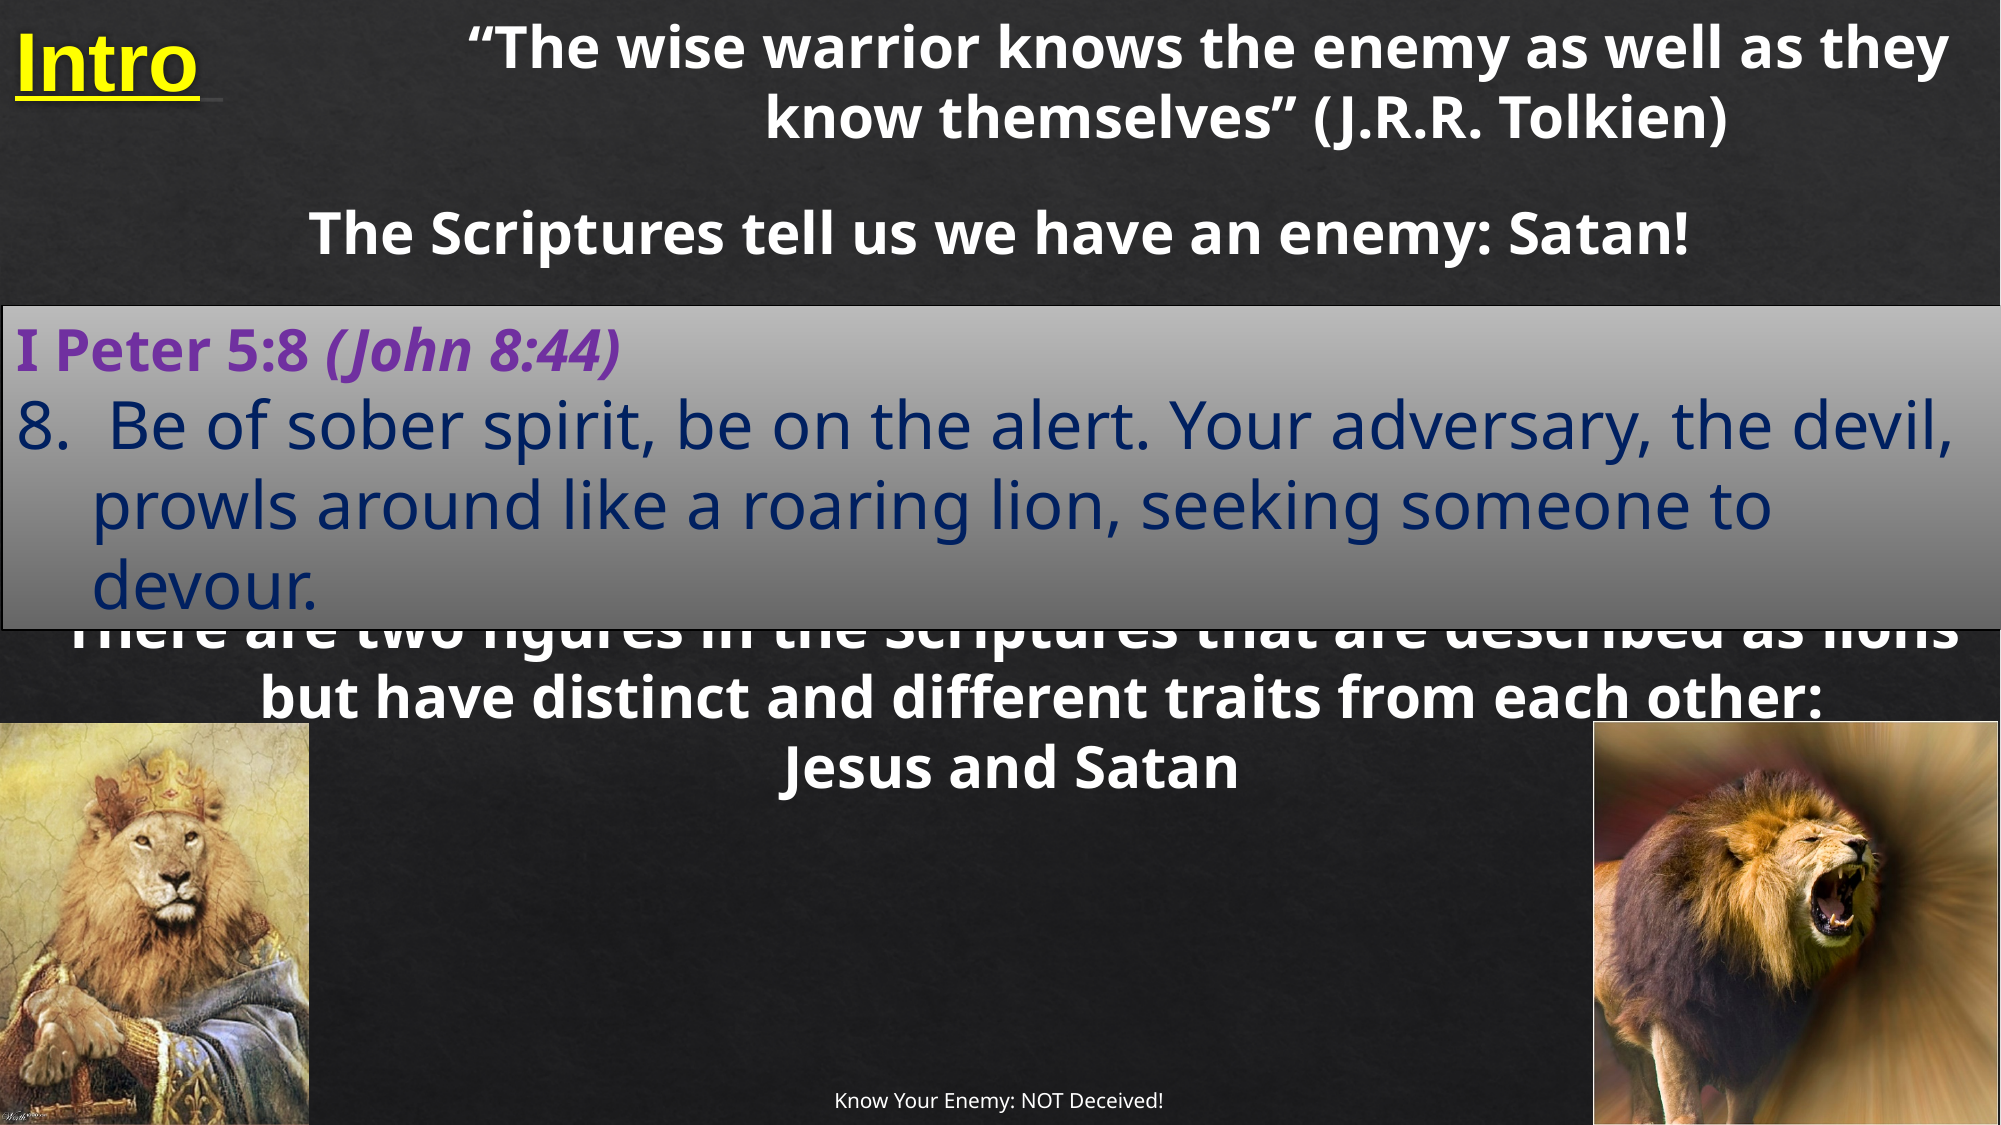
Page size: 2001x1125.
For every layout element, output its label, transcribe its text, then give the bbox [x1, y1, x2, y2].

text_box The Scriptures tell us we have an enemy: Satan! [0, 189, 2000, 274]
title Intro [0, 0, 2000, 117]
picture [0, 722, 309, 1125]
text_box “The wise warrior knows the enemy as well as they know themselves” (J.R.R. Tolkien) [424, 2, 1994, 158]
text_box There are two figures in the Scriptures that are described as lions but have distinct and different traits from each other: Jesus and Satan [11, 631, 2000, 808]
picture [1593, 721, 1998, 1125]
footer Know Your Enemy: NOT Deceived! [316, 1074, 1586, 1125]
text_box I Peter 5:8 (John 8:44) 8. Be of sober spirit, be on the alert. Your adversary, the devil, prowls around like a roaring lion, seeking someone to devour. [1, 305, 2000, 631]
